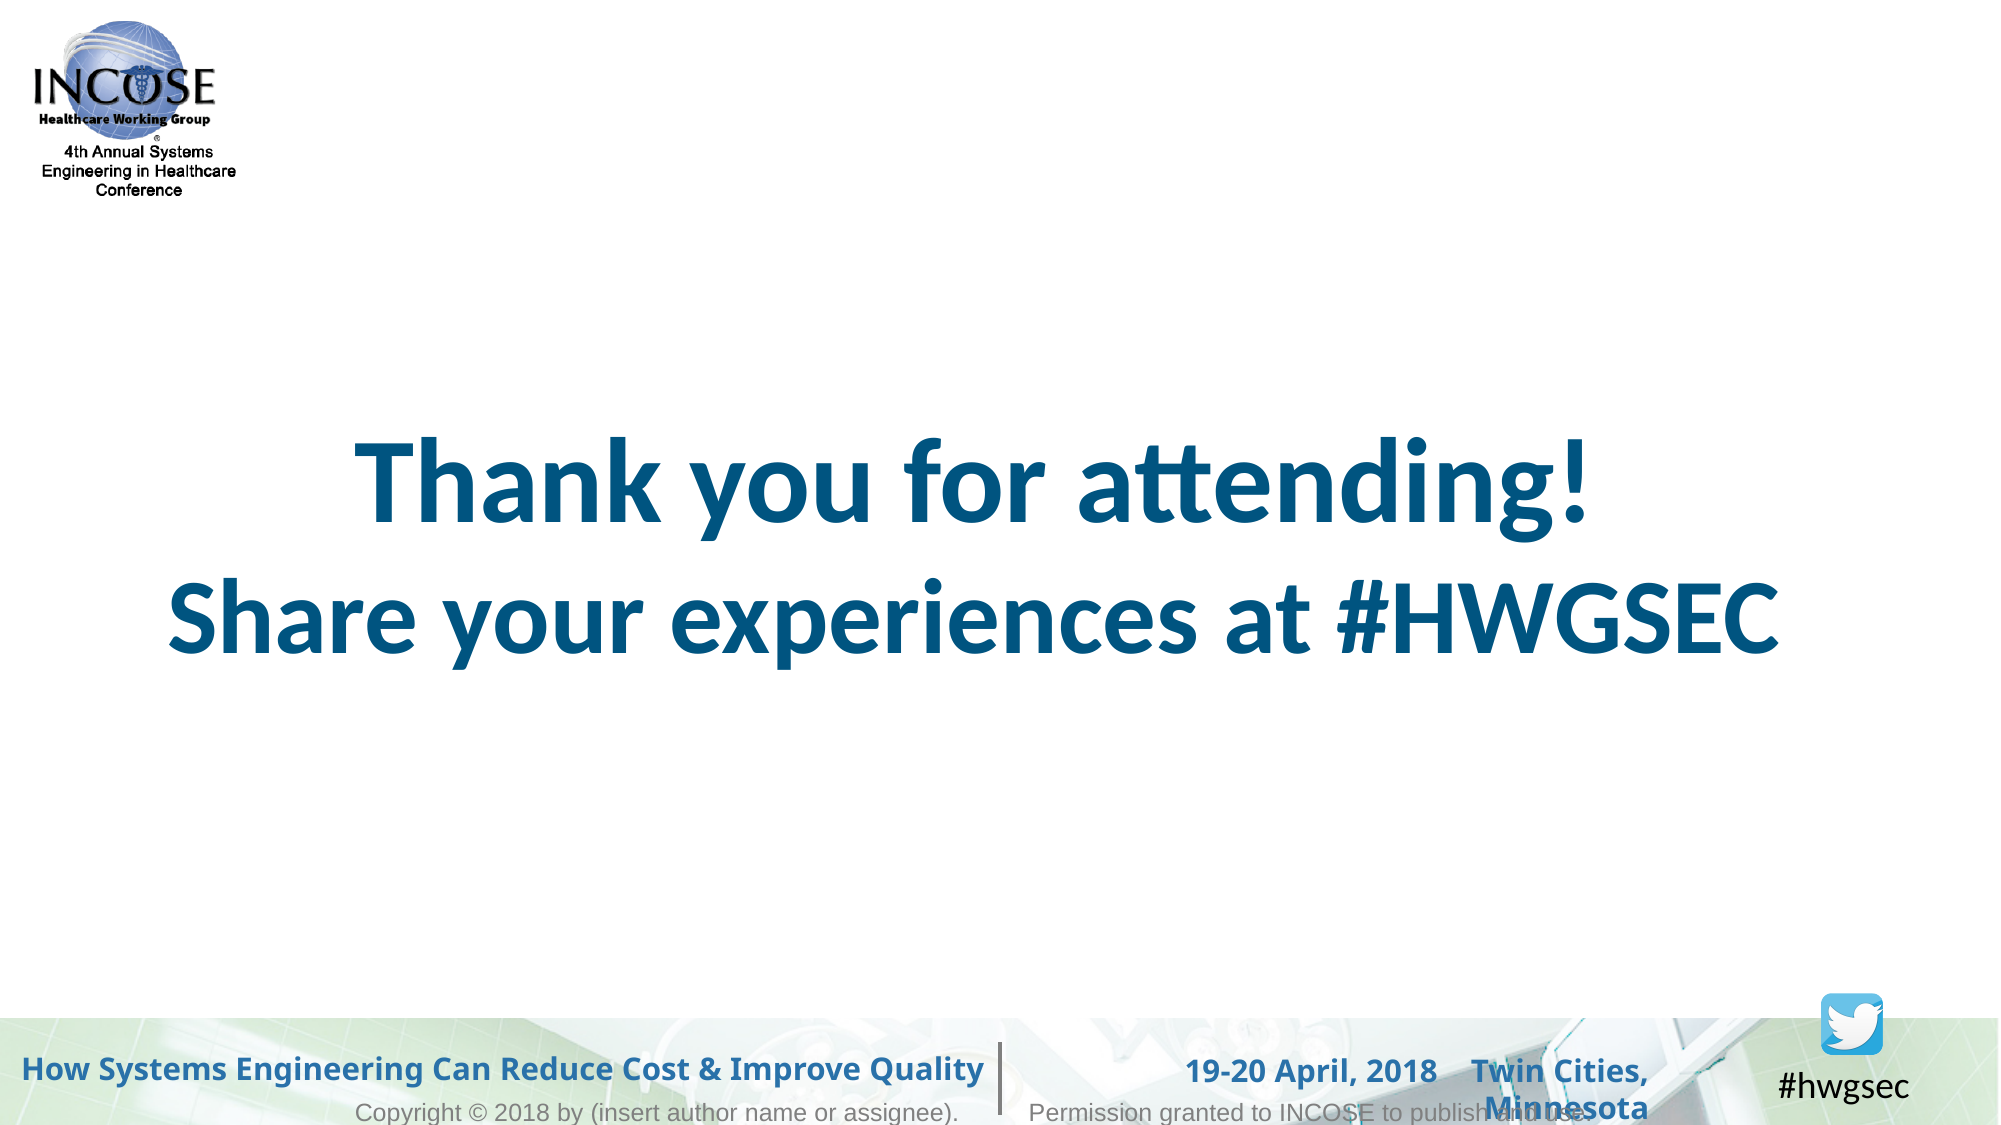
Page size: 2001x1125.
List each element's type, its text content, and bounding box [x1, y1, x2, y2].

picture [21, 14, 243, 201]
text_box Thank you for attending! Share your experiences at #HWGSEC [145, 374, 1805, 702]
picture [0, 993, 2000, 1125]
picture [1413, 1109, 1420, 1120]
picture [390, 1109, 397, 1120]
